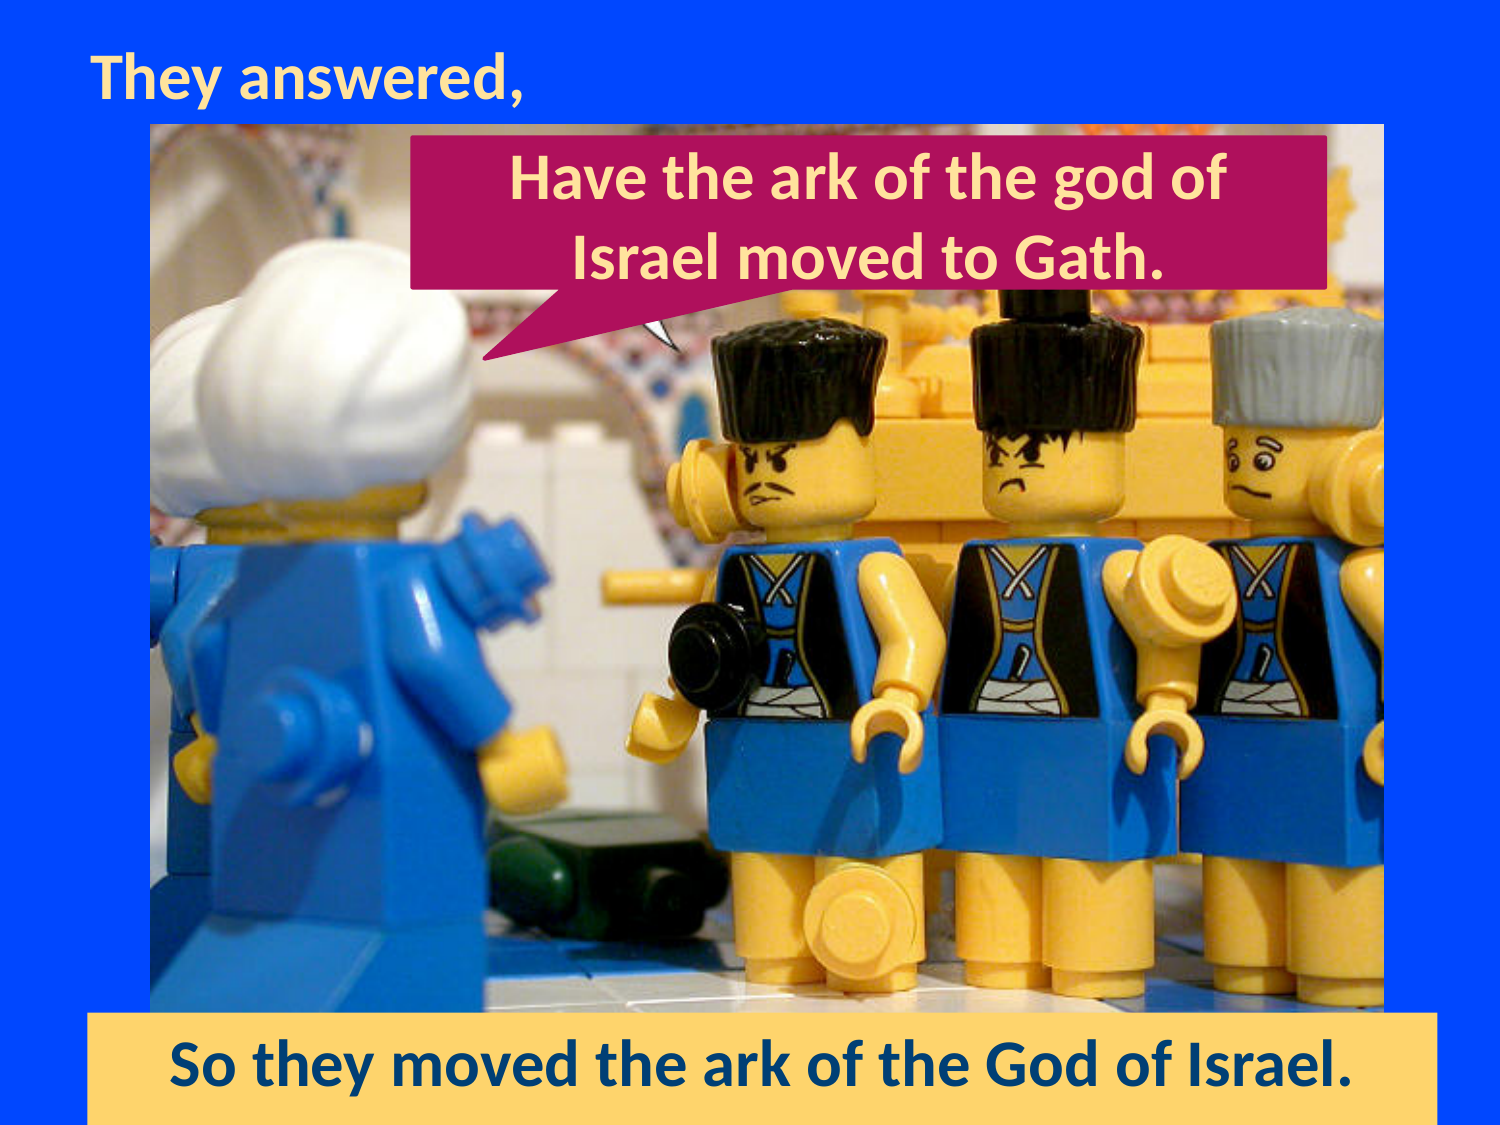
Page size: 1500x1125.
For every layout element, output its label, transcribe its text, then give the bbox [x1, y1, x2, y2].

list They answered, [75, 24, 1425, 200]
picture [149, 124, 1384, 1051]
text_box So they moved the ark of the God of Israel. [87, 1012, 1438, 1125]
